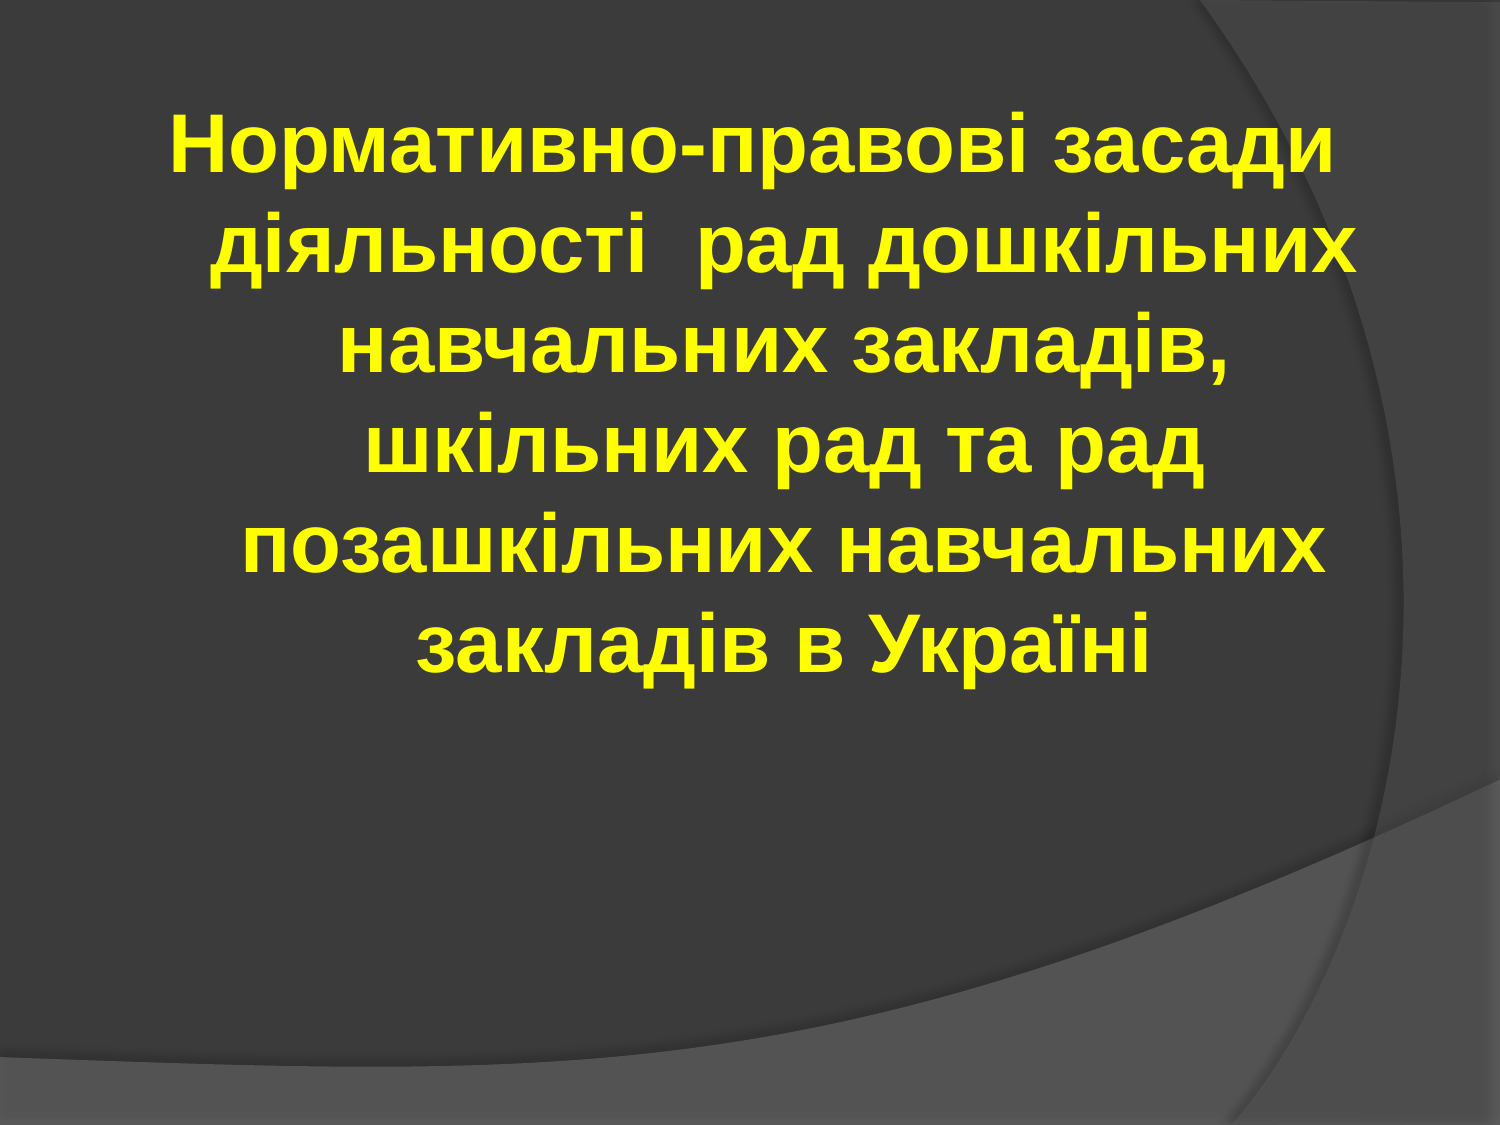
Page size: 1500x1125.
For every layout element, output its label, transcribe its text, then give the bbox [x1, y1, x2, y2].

list Нормативно-правові засади діяльності рад дошкільних навчальних закладів, шкільних рад та рад позашкільних навчальних закладів в Україні [70, 82, 1430, 1005]
